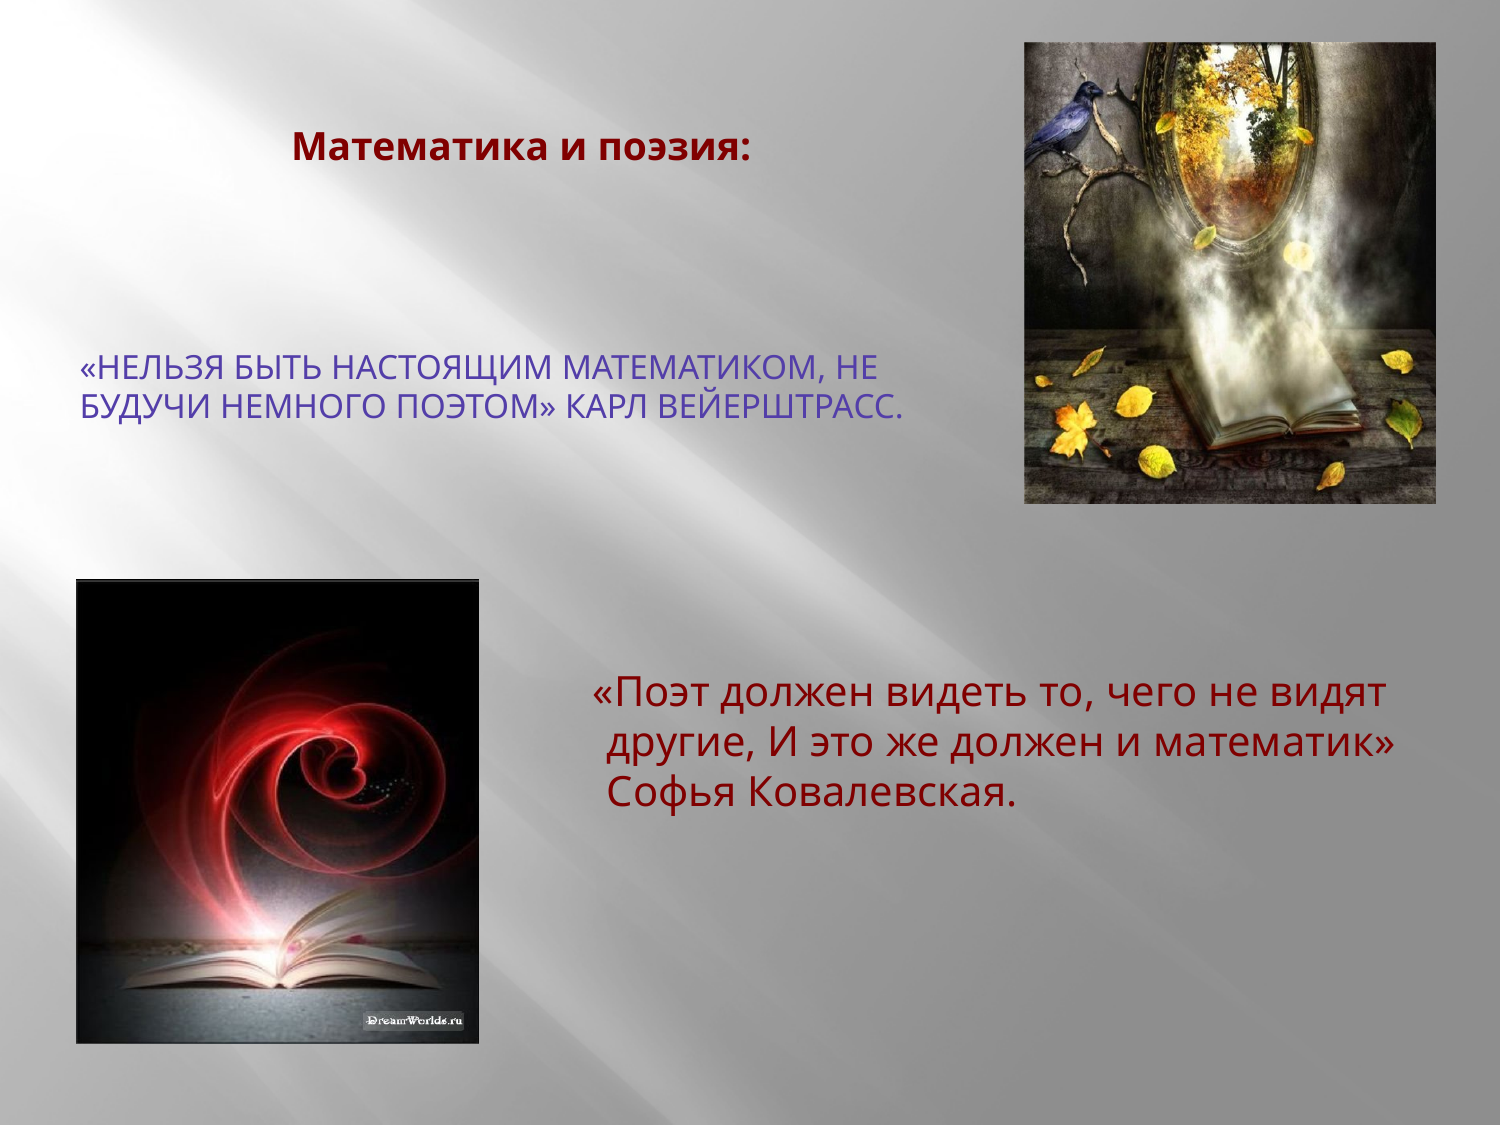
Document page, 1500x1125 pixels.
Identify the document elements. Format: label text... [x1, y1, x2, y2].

list «Нельзя быть настоящим математиком, не будучи немного поэтом» Карл Вейерштрасс. [64, 219, 941, 622]
title Математика и поэзия: [100, 113, 953, 231]
picture [76, 579, 479, 1045]
list «Поэт должен видеть то, чего не видят другие, И это же должен и математик» Софья Ковалевская. [522, 656, 1425, 1005]
picture [1024, 42, 1436, 504]
